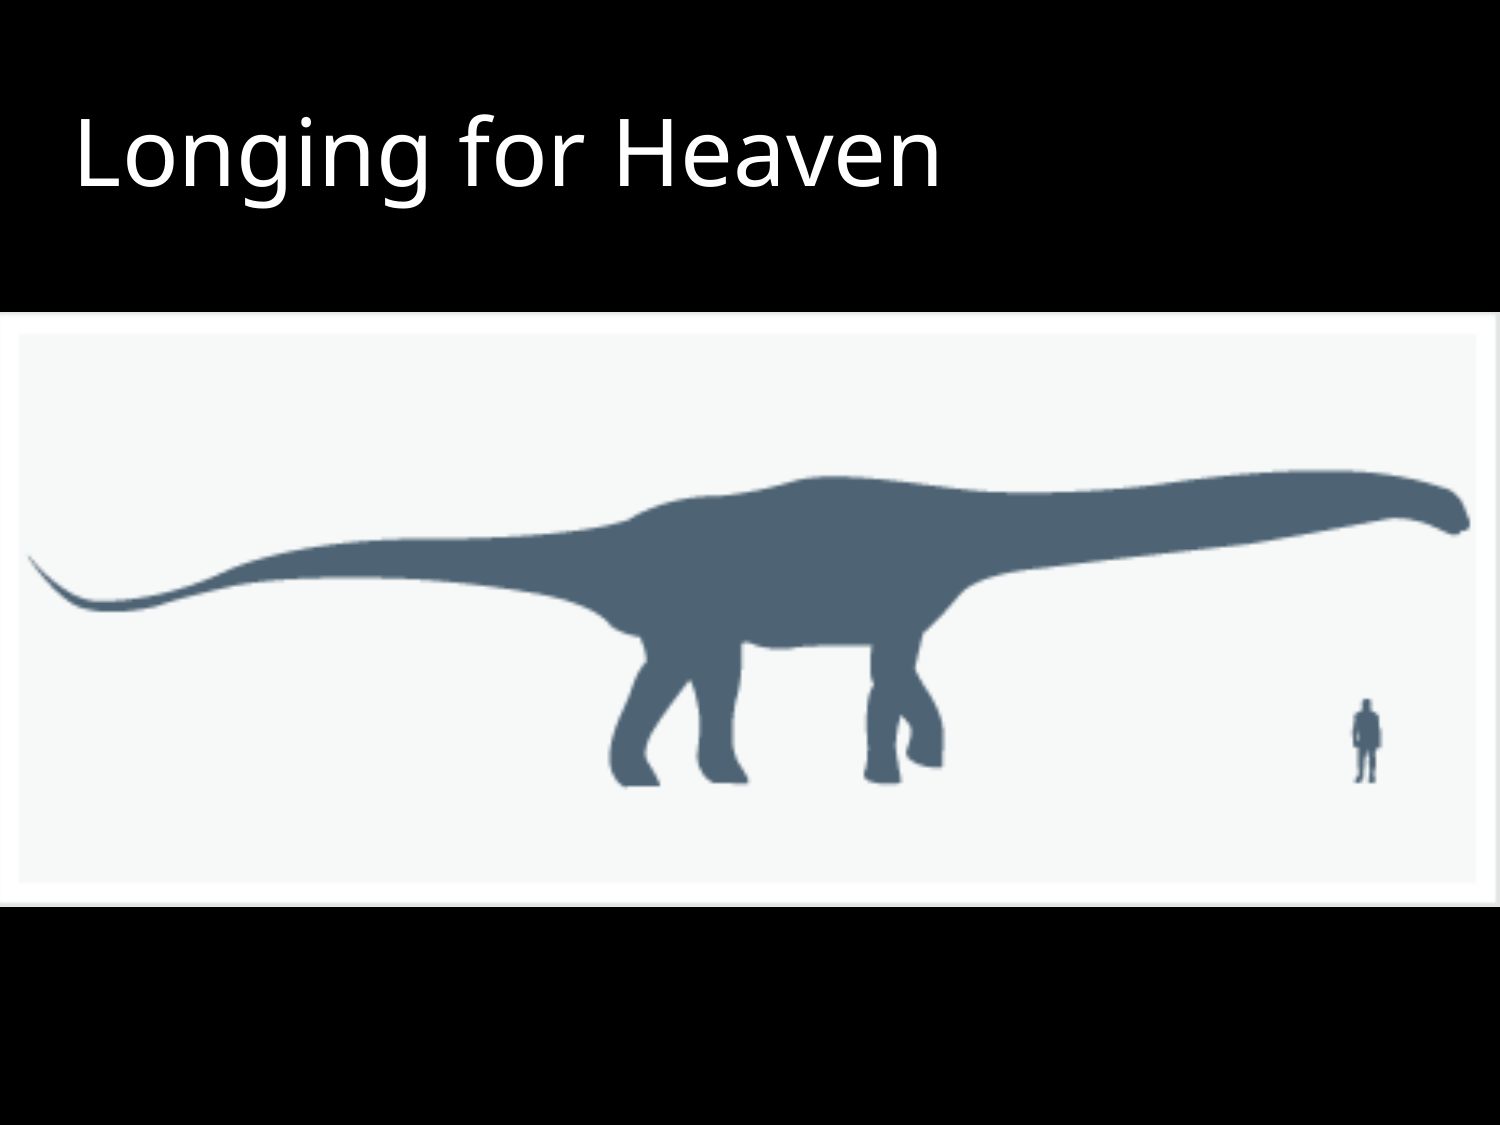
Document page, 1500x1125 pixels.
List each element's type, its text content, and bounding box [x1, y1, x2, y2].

picture [0, 312, 1500, 907]
title Longing for Heaven [57, 37, 1350, 213]
